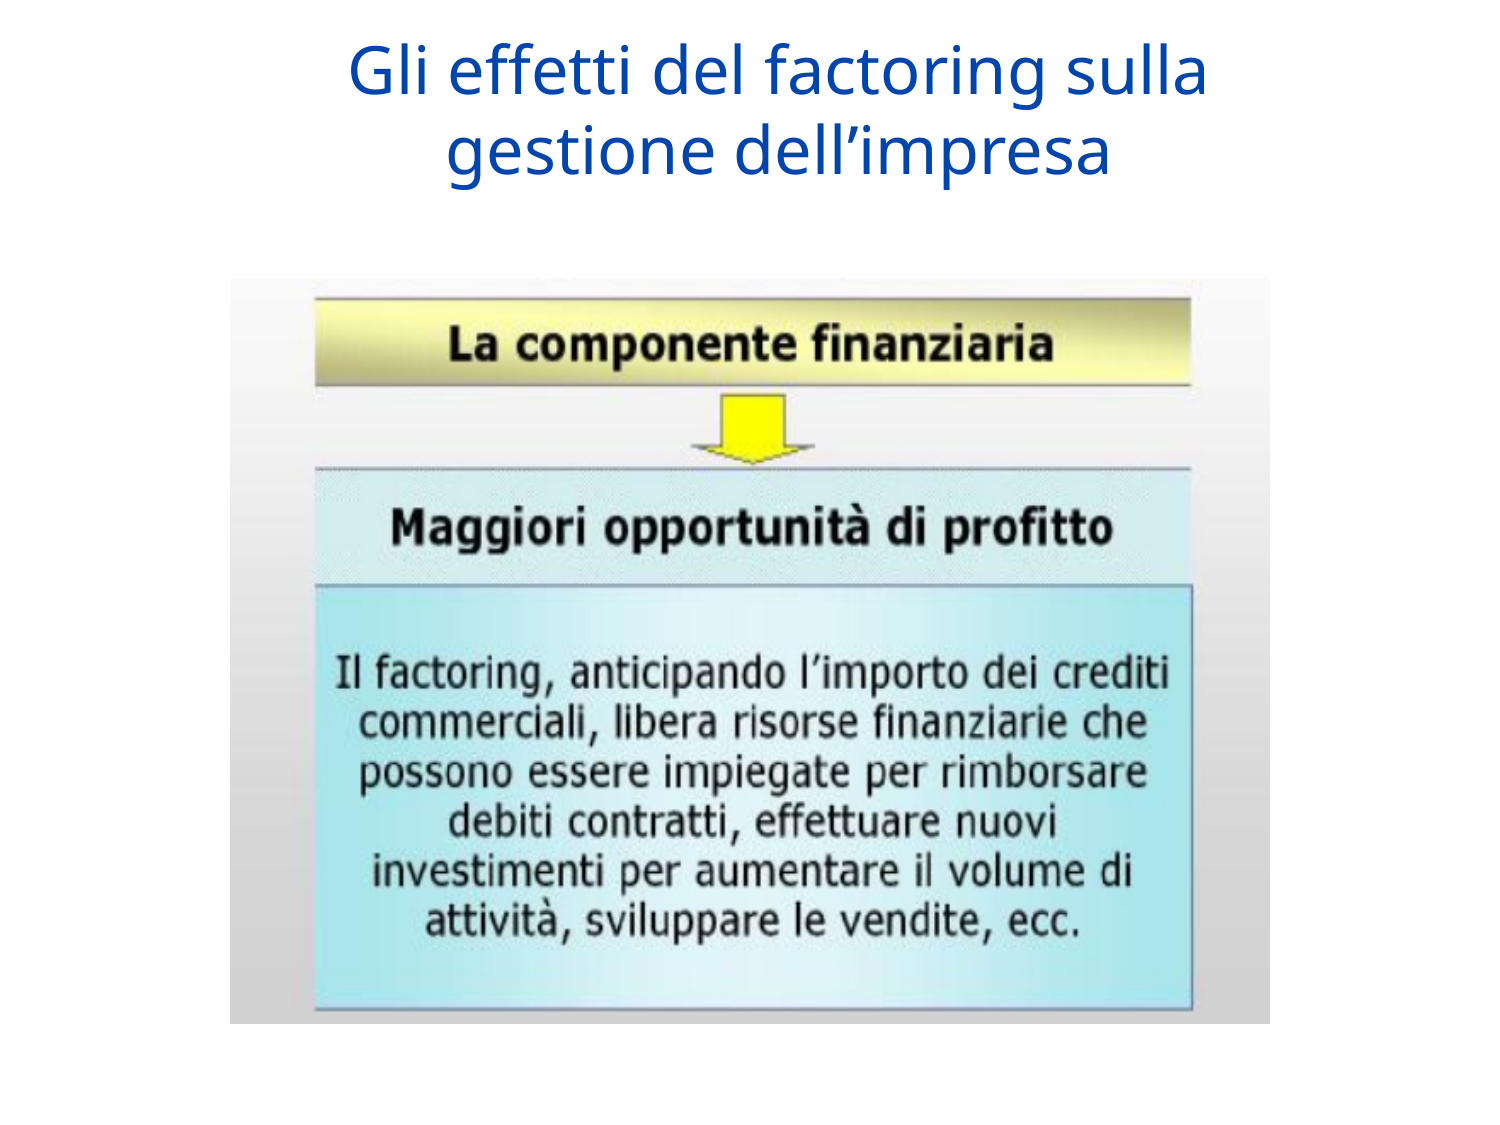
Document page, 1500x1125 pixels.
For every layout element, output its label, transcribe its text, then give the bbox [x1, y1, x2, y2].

picture [229, 278, 1270, 1024]
title Gli effetti del factoring sulla gestione dell’impresa [206, 42, 1353, 173]
